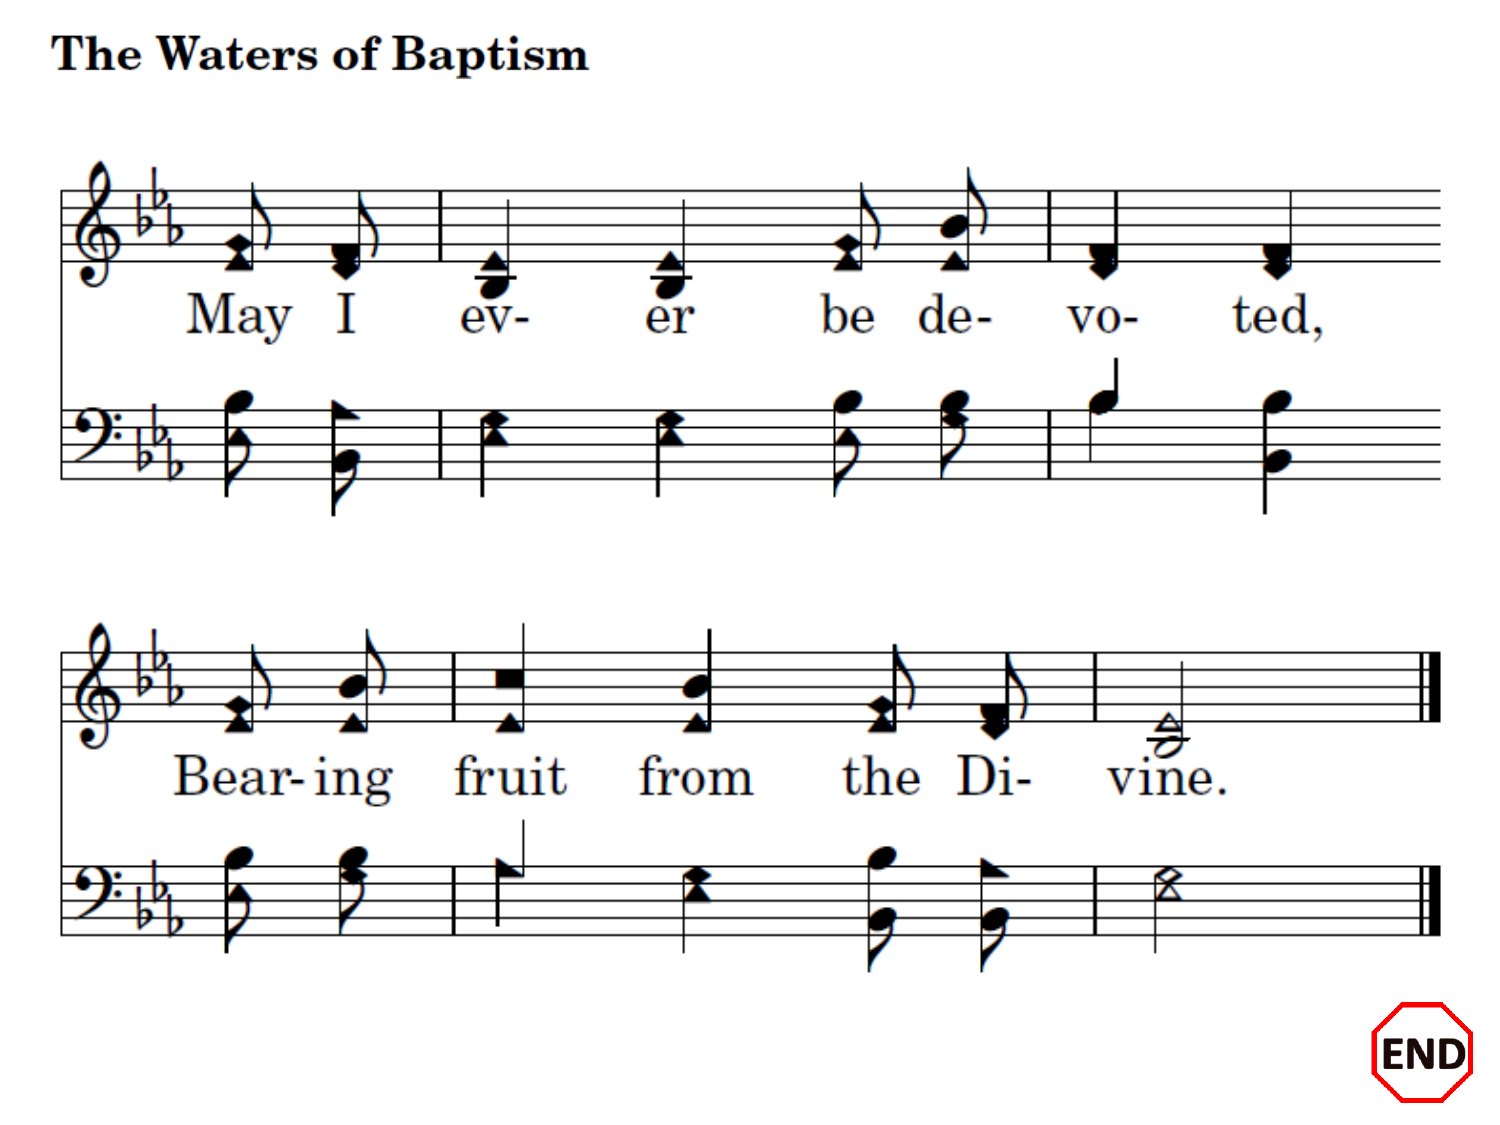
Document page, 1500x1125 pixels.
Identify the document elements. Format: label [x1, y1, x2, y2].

picture [38, 135, 1462, 990]
picture [37, 24, 598, 88]
picture [1362, 992, 1481, 1112]
